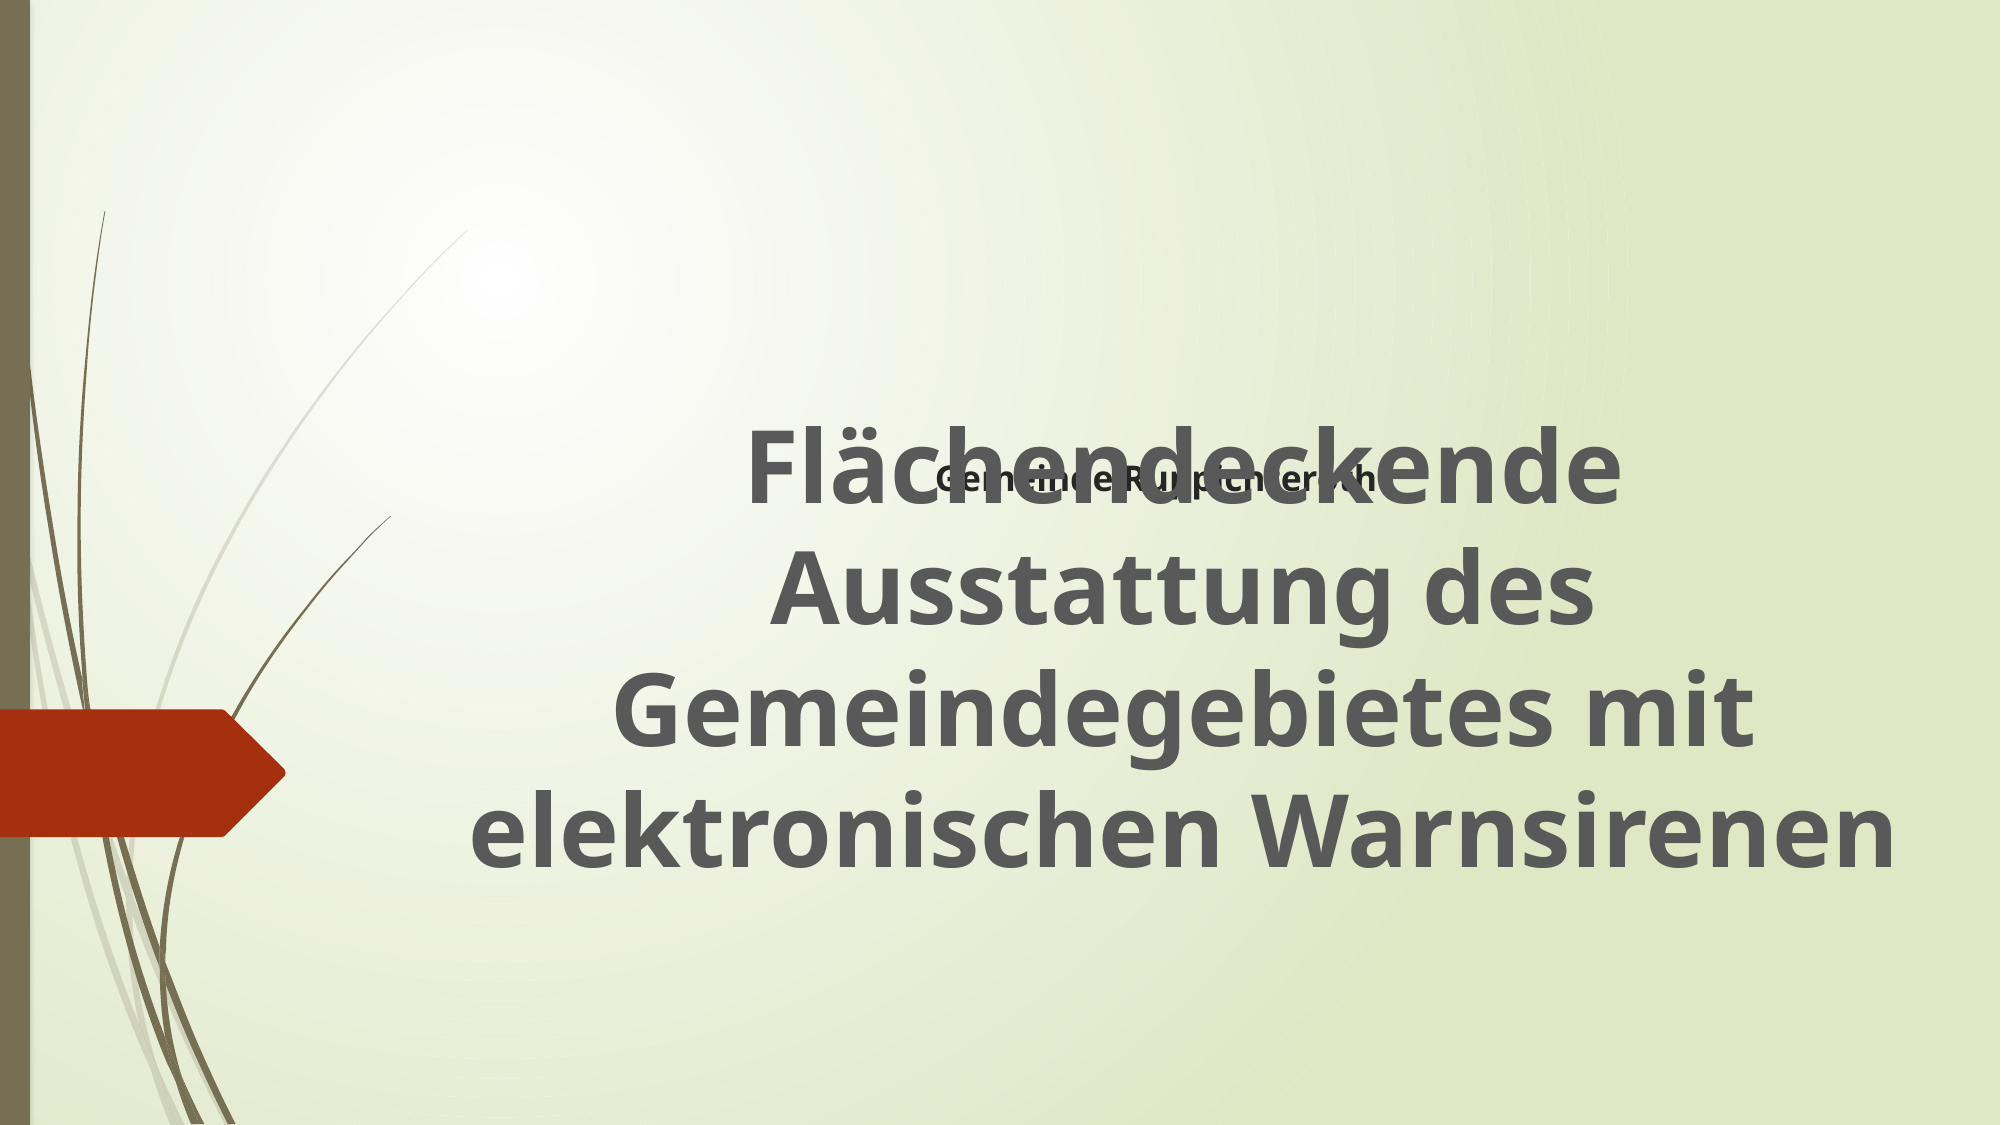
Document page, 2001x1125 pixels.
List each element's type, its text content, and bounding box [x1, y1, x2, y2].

subtitle Flächendeckende Ausstattung des Gemeindegebietes mit elektronischen Warnsirenen [452, 394, 1915, 966]
title Gemeinde Ruppichteroth [424, 319, 1888, 593]
